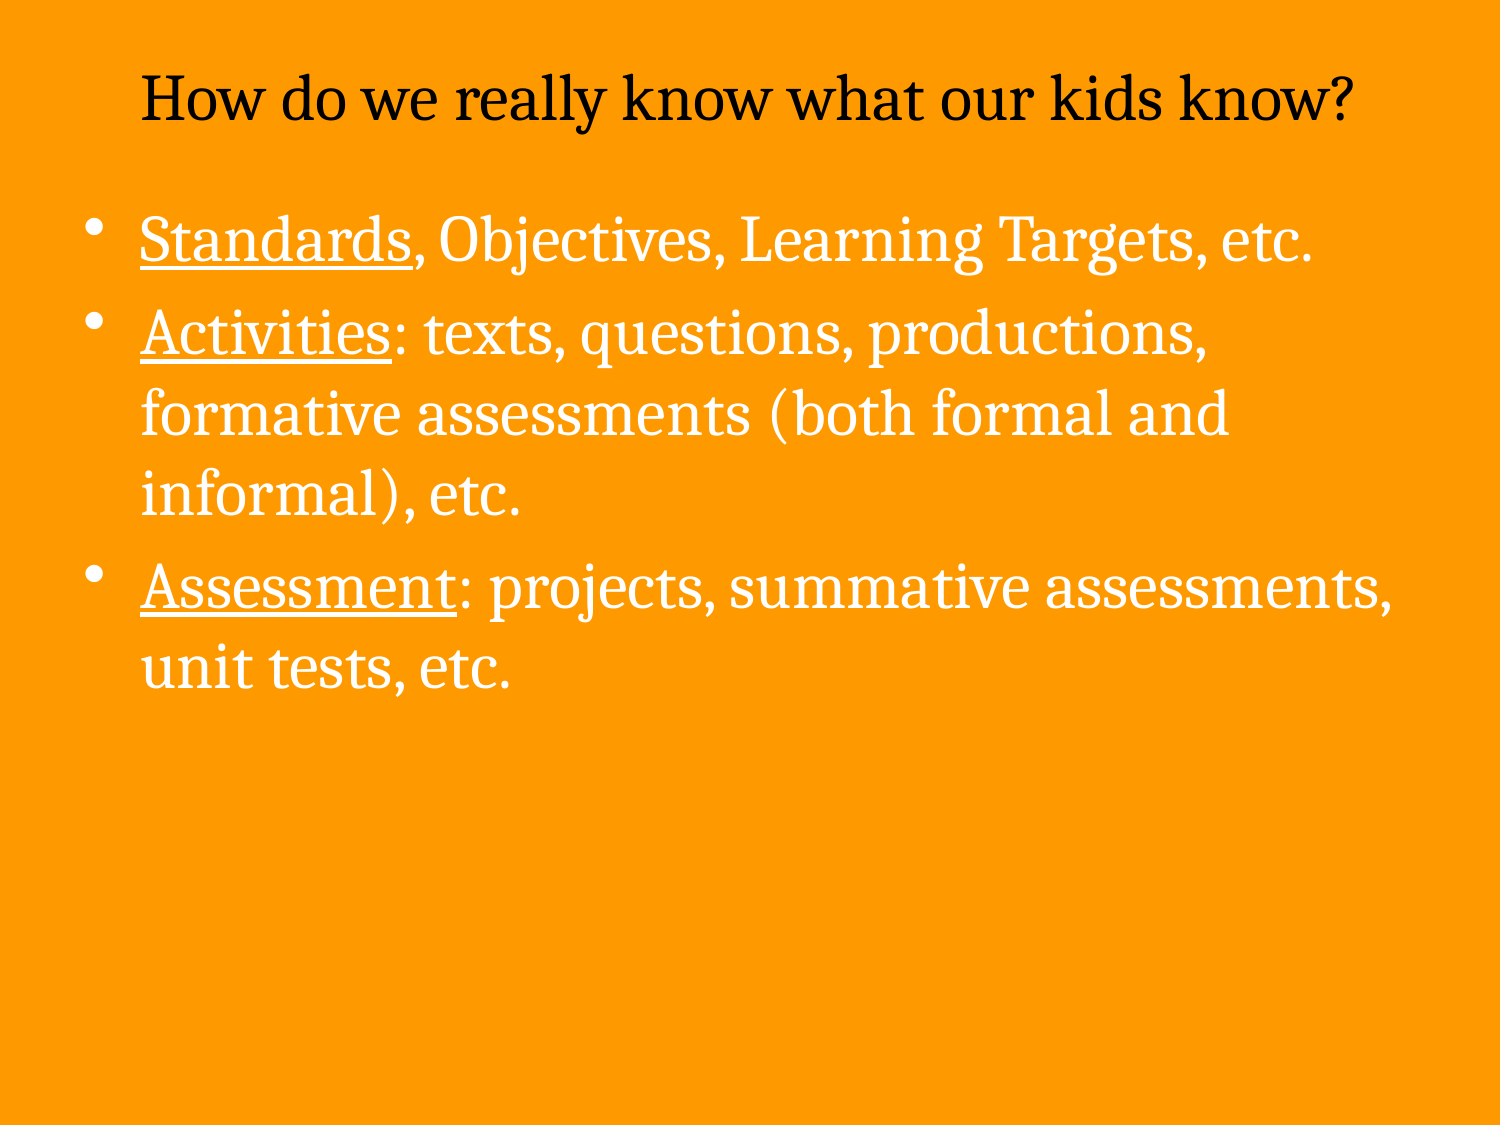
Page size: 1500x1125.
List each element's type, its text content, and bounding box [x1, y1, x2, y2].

list Standards, Objectives, Learning Targets, etc. Activities: texts, questions, productions, formative assessments (both formal and informal), etc. Assessment: projects, summative assessments, unit tests, etc. [68, 187, 1432, 1055]
title How do we really know what our kids know? [24, 0, 1475, 188]
